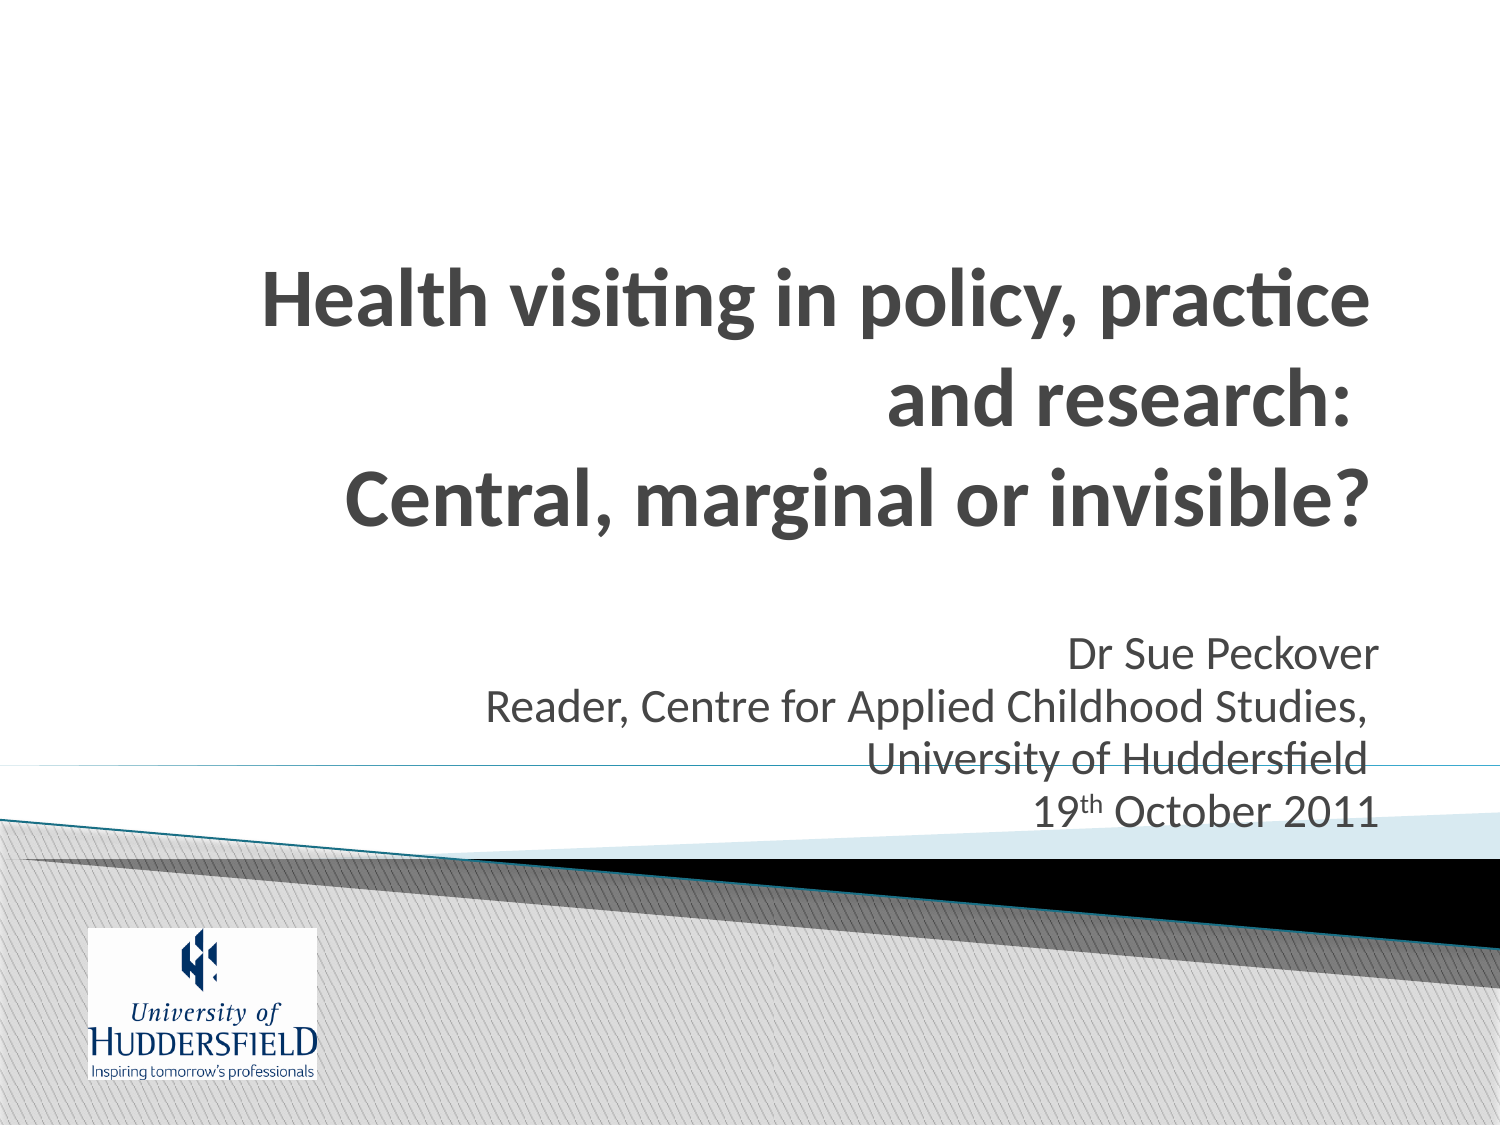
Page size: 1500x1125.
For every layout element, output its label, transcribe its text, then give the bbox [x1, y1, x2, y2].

picture [5, 859, 1500, 989]
title Health visiting in policy, practice and research: Central, marginal or invisible? [112, 160, 1388, 551]
picture [88, 928, 317, 1080]
subtitle Dr Sue Peckover Reader, Centre for Applied Childhood Studies, University of Huddersfield 19th October 2011 [112, 592, 1388, 847]
